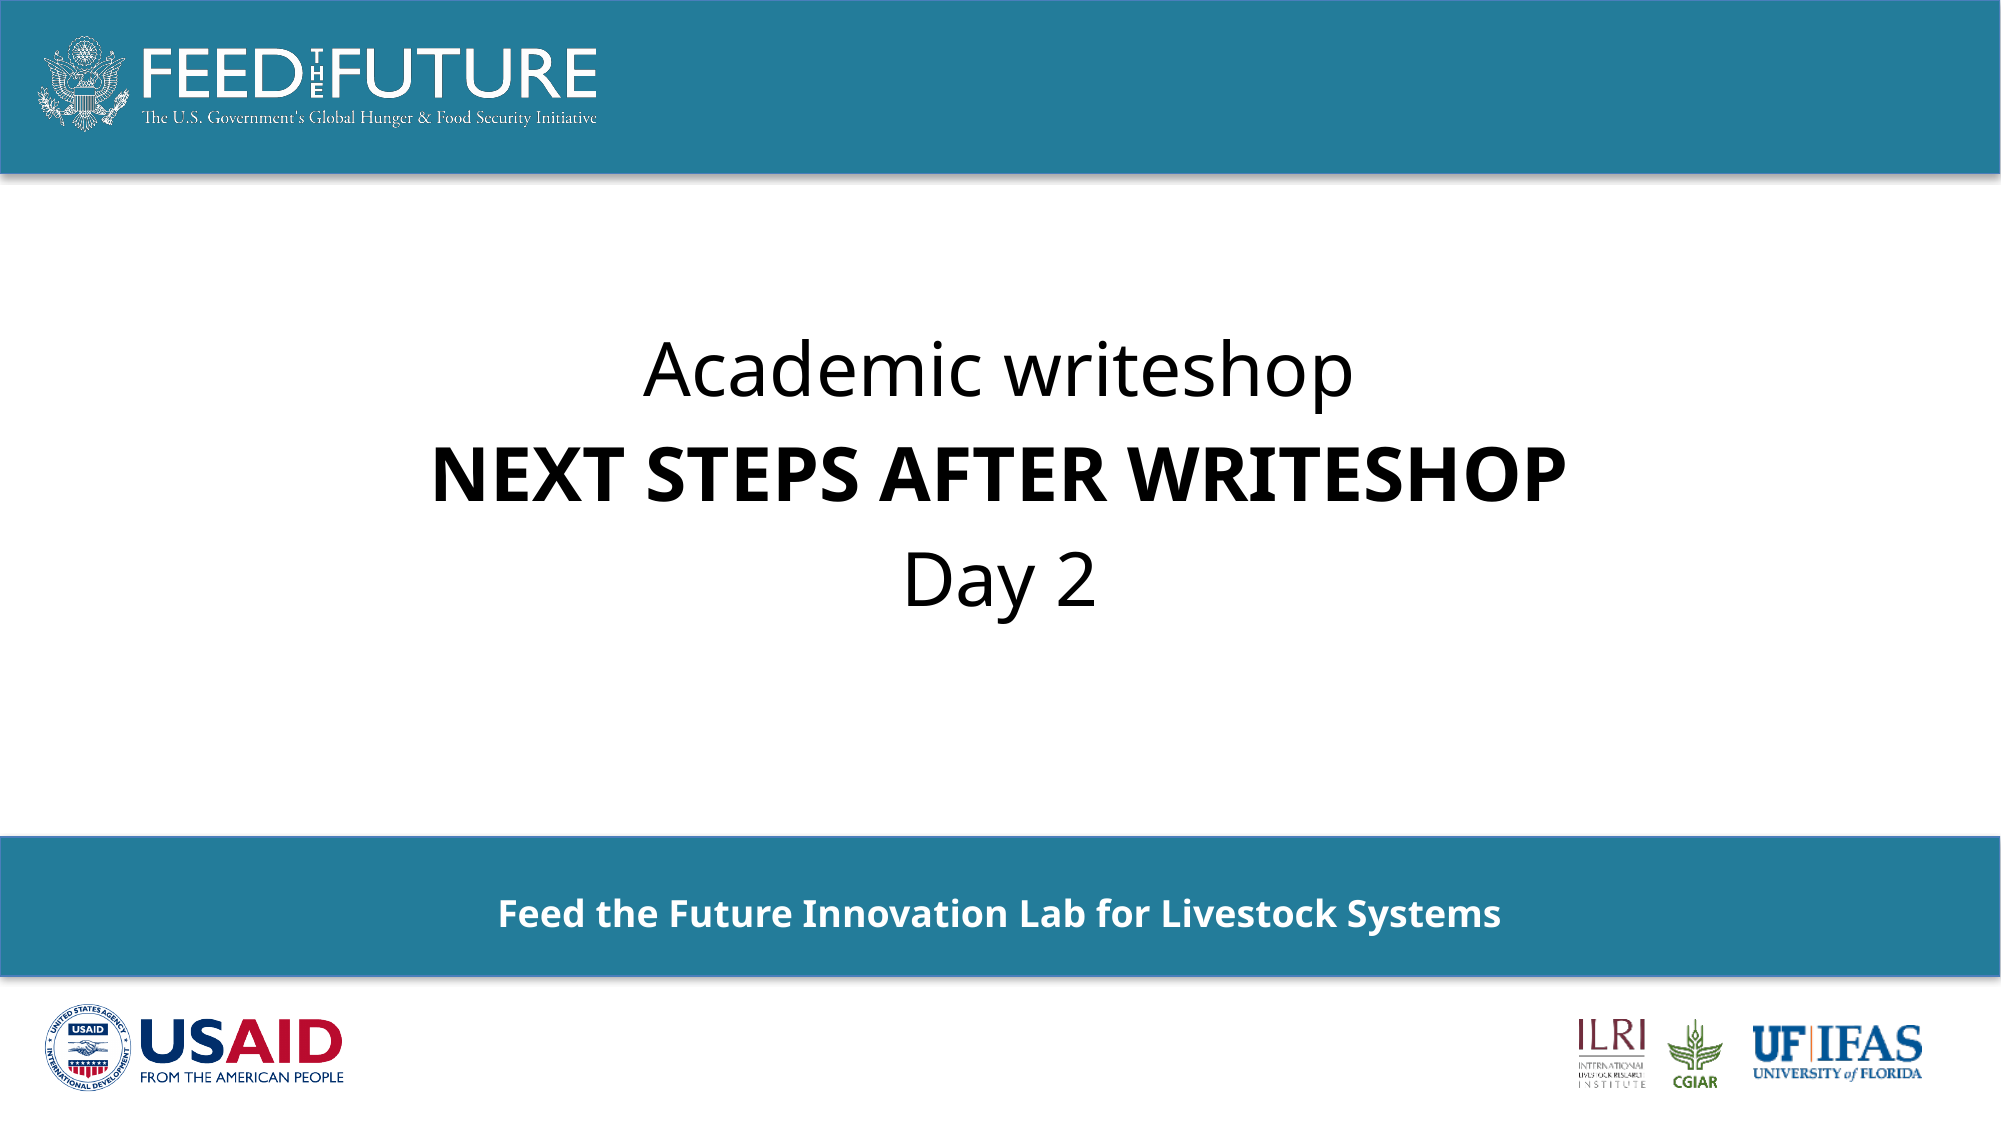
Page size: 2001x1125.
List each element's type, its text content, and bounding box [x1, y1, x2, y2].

list Feed the Future Innovation Lab for Livestock Systems [328, 883, 1672, 927]
picture [0, 975, 384, 1125]
picture [1579, 1019, 1723, 1088]
list Academic writeshop NEXT STEPS AFTER WRITESHOP Day 2 [0, 314, 2000, 825]
picture [1753, 1025, 1922, 1082]
